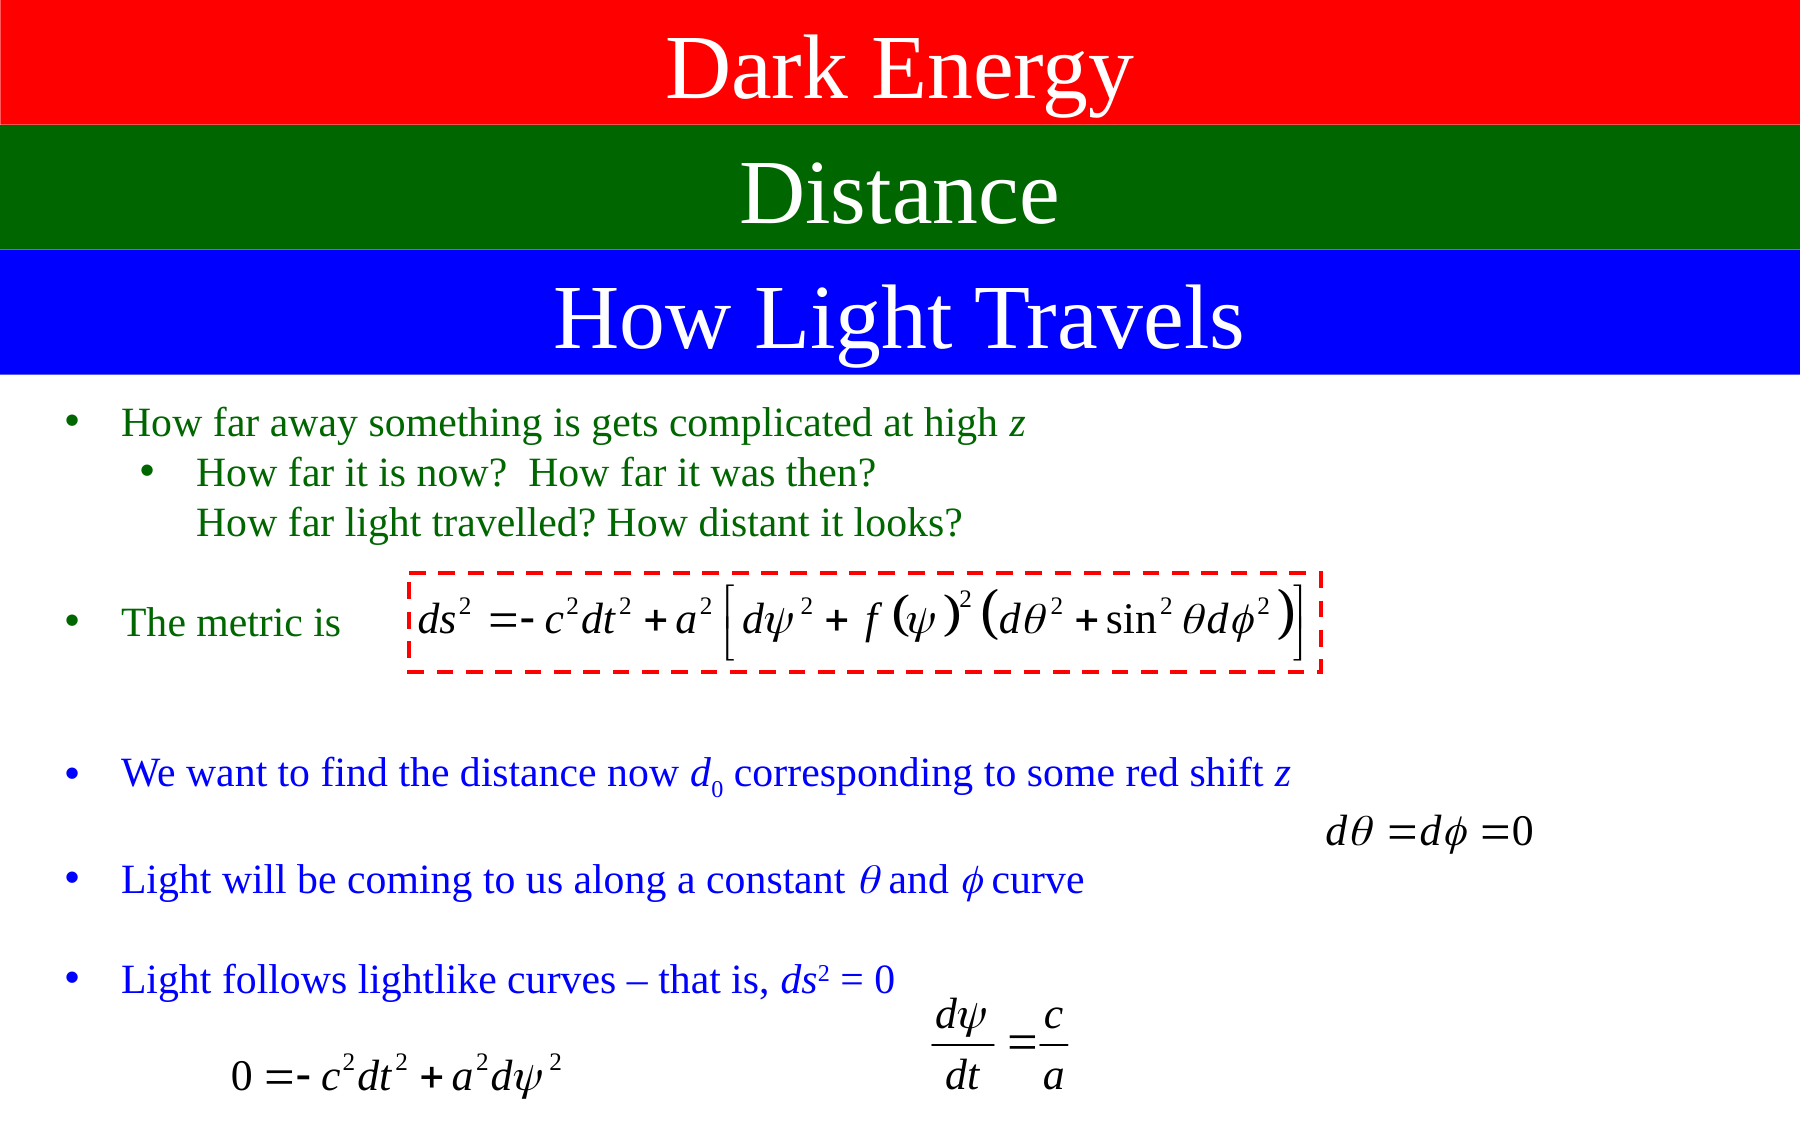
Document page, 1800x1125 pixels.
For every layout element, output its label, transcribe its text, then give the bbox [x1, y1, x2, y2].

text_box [410, 575, 1319, 671]
text_box Distance [0, 125, 1800, 249]
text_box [924, 986, 1079, 1100]
text_box How Light Travels [0, 249, 1800, 375]
text_box How far away something is gets complicated at high z How far it is now? How far it was then? How far light travelled? How distant it looks? The metric is We want to find the distance now d0 corresponding to some red shift z Light will be coming to us along a constant  and  curve Light follows lightlike curves – that is, ds2 = 0 [50, 387, 1600, 1010]
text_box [224, 1042, 572, 1109]
text_box Dark Energy [0, 0, 1800, 125]
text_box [1318, 804, 1542, 864]
